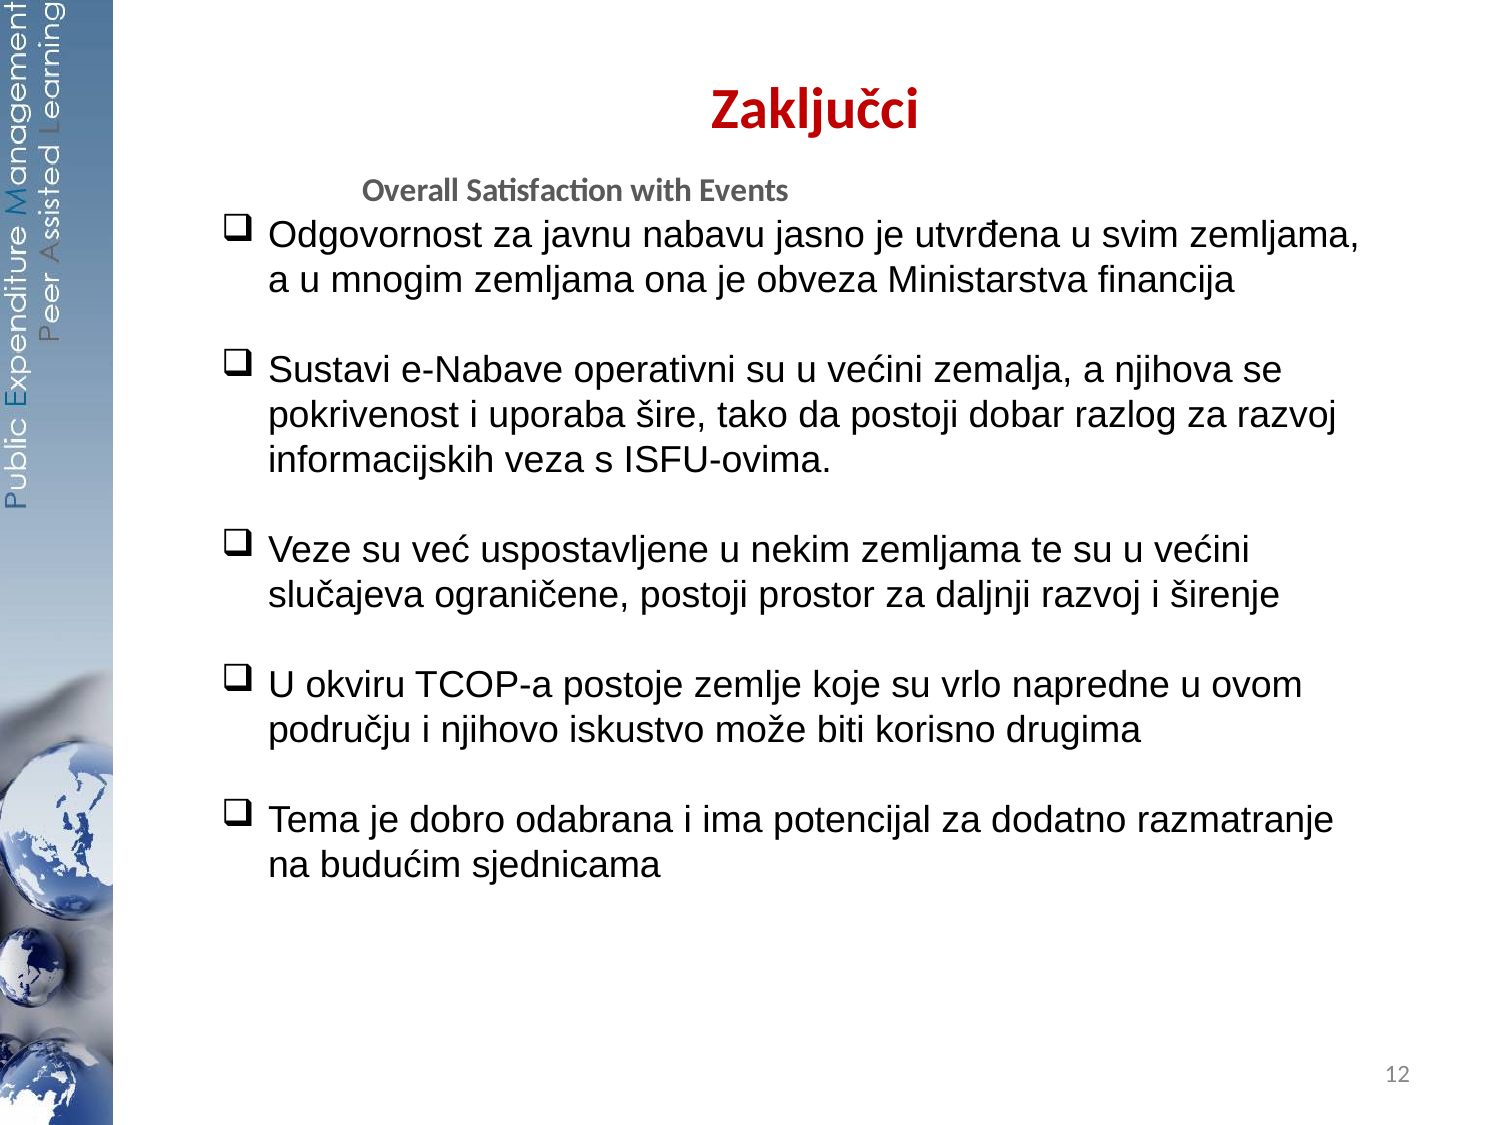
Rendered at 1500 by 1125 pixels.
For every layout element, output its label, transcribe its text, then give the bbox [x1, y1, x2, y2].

picture [0, 0, 113, 1125]
title Zaključci [206, 42, 1425, 169]
slide_number 12 [1074, 1042, 1425, 1103]
text_box Odgovornost za javnu nabavu jasno je utvrđena u svim zemljama, a u mnogim zemljama ona je obveza Ministarstva financija Sustavi e-Nabave operativni su u većini zemalja, a njihova se pokrivenost i uporaba šire, tako da postoji dobar razlog za razvoj informacijskih veza s ISFU-ovima. Veze su već uspostavljene u nekim zemljama te su u većini slučajeva ograničene, postoji prostor za daljnji razvoj i širenje U okviru TCOP-a postoje zemlje koje su vrlo napredne u ovom području i njihovo iskustvo može biti korisno drugima Tema je dobro odabrana i ima potencijal za dodatno razmatranje na budućim sjednicama [206, 202, 1383, 893]
chart [125, 148, 1026, 610]
